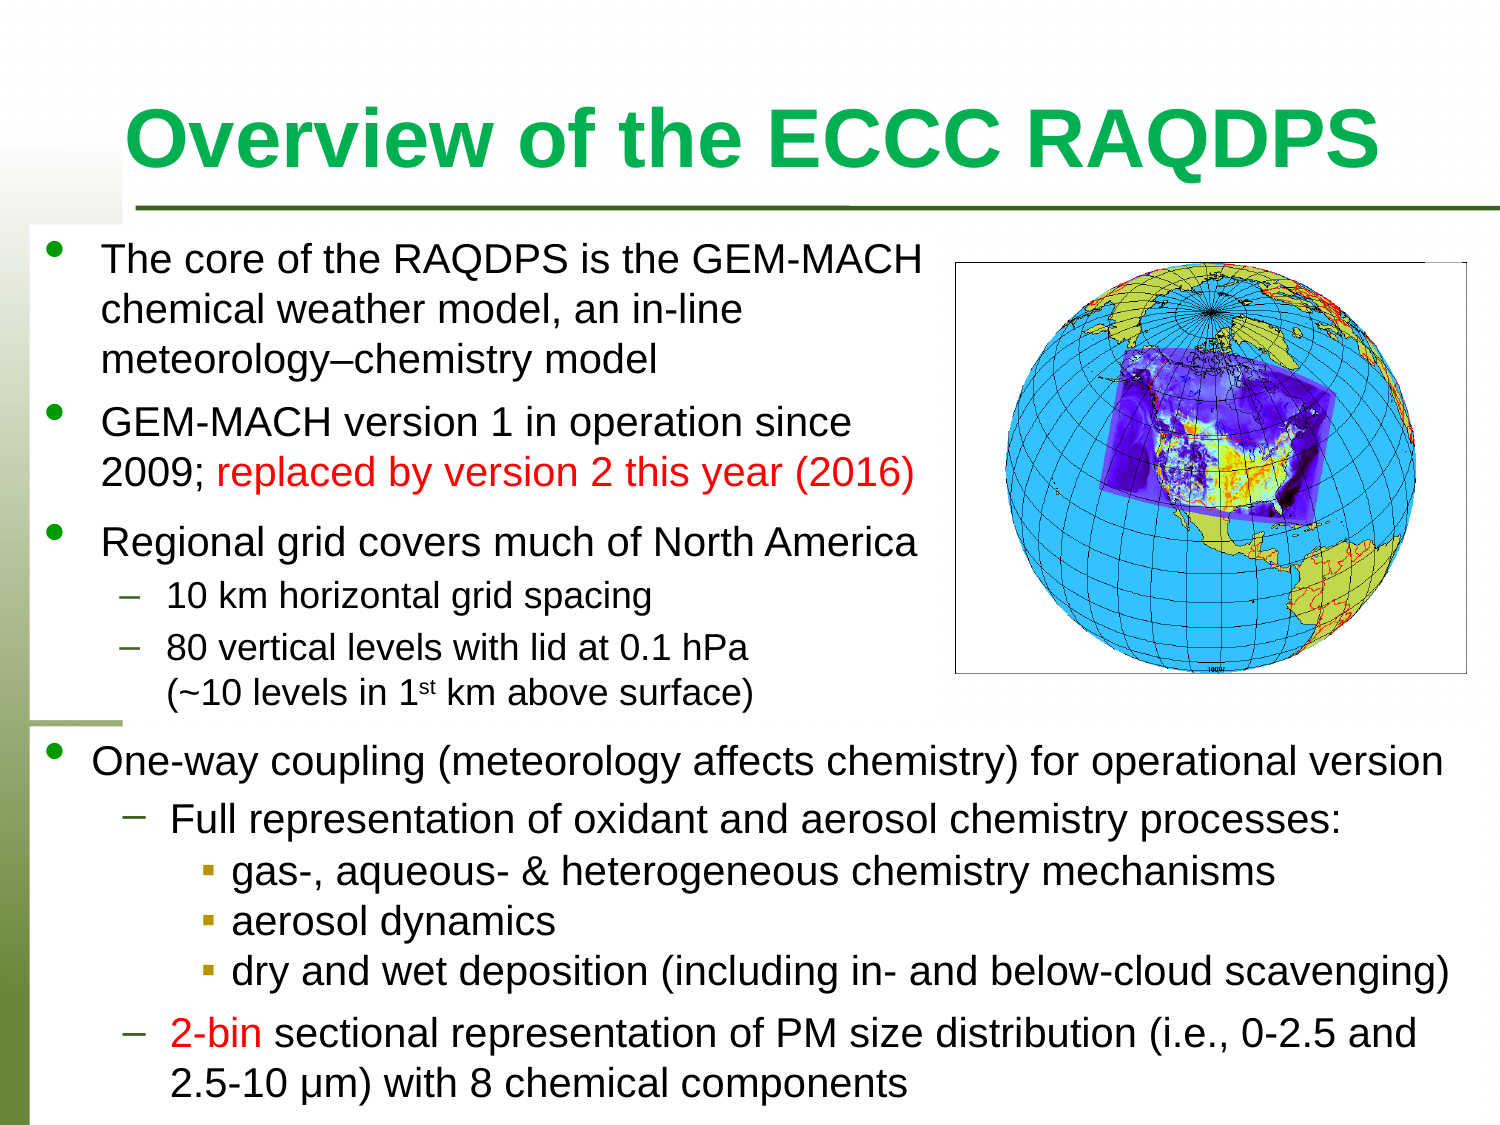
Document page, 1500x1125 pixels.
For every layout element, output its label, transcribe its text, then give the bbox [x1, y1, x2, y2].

title Overview of the ECCC RAQDPS [23, 41, 1483, 227]
text_box The core of the RAQDPS is the GEM-MACH chemical weather model, an in-line meteorology‒chemistry model GEM-MACH version 1 in operation since 2009; replaced by version 2 this year (2016) Regional grid covers much of North America 10 km horizontal grid spacing 80 vertical levels with lid at 0.1 hPa (~10 levels in 1st km above surface) [29, 224, 939, 721]
text_box One-way coupling (meteorology affects chemistry) for operational version Full representation of oxidant and aerosol chemistry processes: gas-, aqueous- & heterogeneous chemistry mechanisms aerosol dynamics dry and wet deposition (including in- and below-cloud scavenging) 2-bin sectional representation of PM size distribution (i.e., 0-2.5 and 2.5-10 μm) with 8 chemical components [29, 726, 1483, 1125]
picture [0, 0, 1500, 1125]
